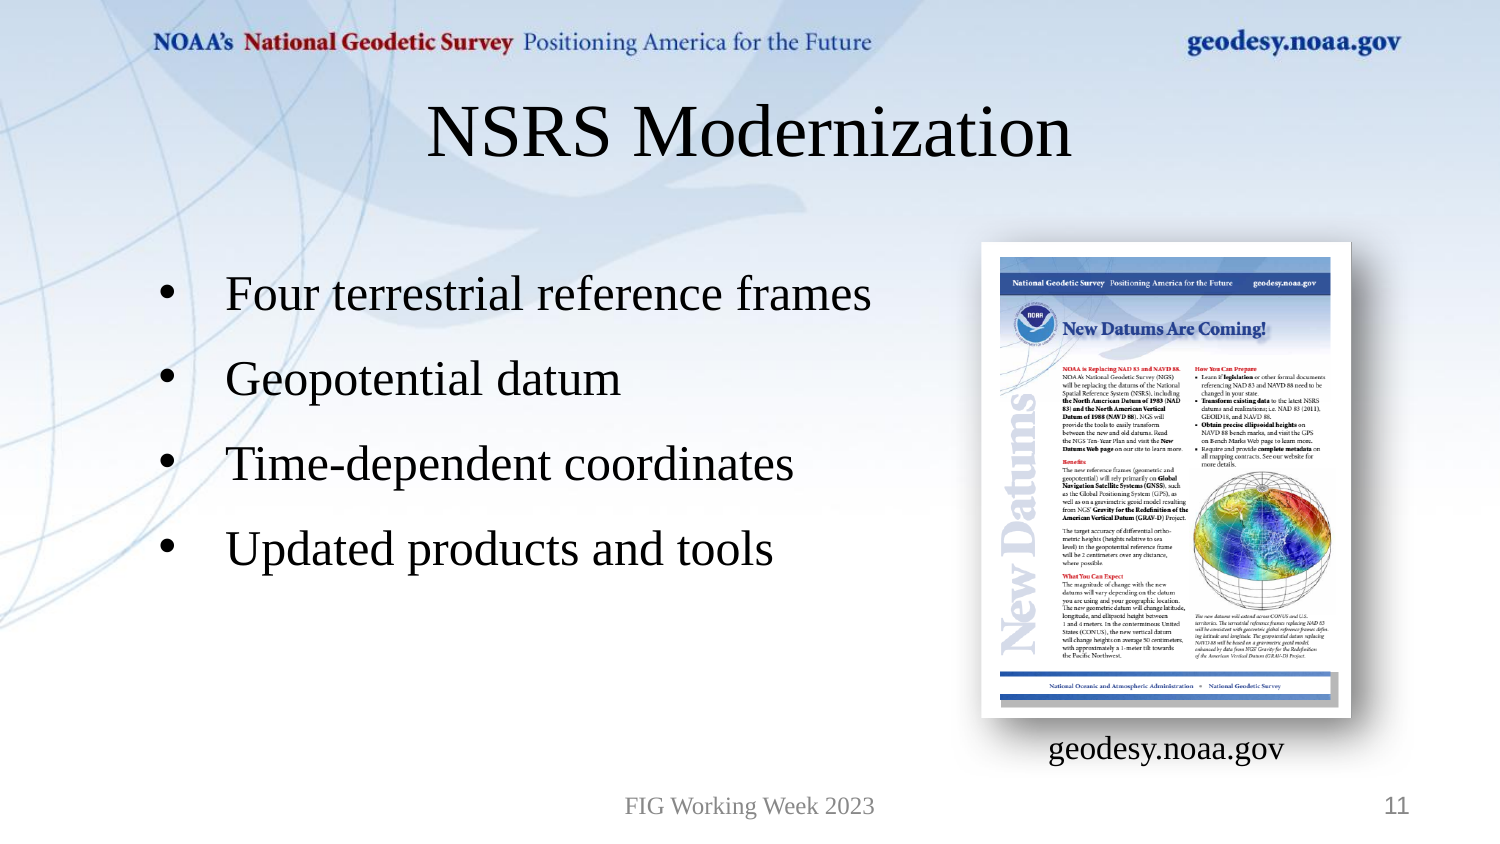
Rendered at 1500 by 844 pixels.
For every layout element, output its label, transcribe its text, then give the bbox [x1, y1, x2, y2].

slide_number 11 [1074, 782, 1425, 827]
list Four terrestrial reference frames Geopotential datum Time-dependent coordinates Updated products and tools [135, 253, 934, 811]
title NSRS Modernization [75, 55, 1425, 197]
footer FIG Working Week 2023 [512, 782, 988, 827]
picture [0, 0, 1500, 844]
text_box geodesy.noaa.gov [791, 718, 1500, 774]
